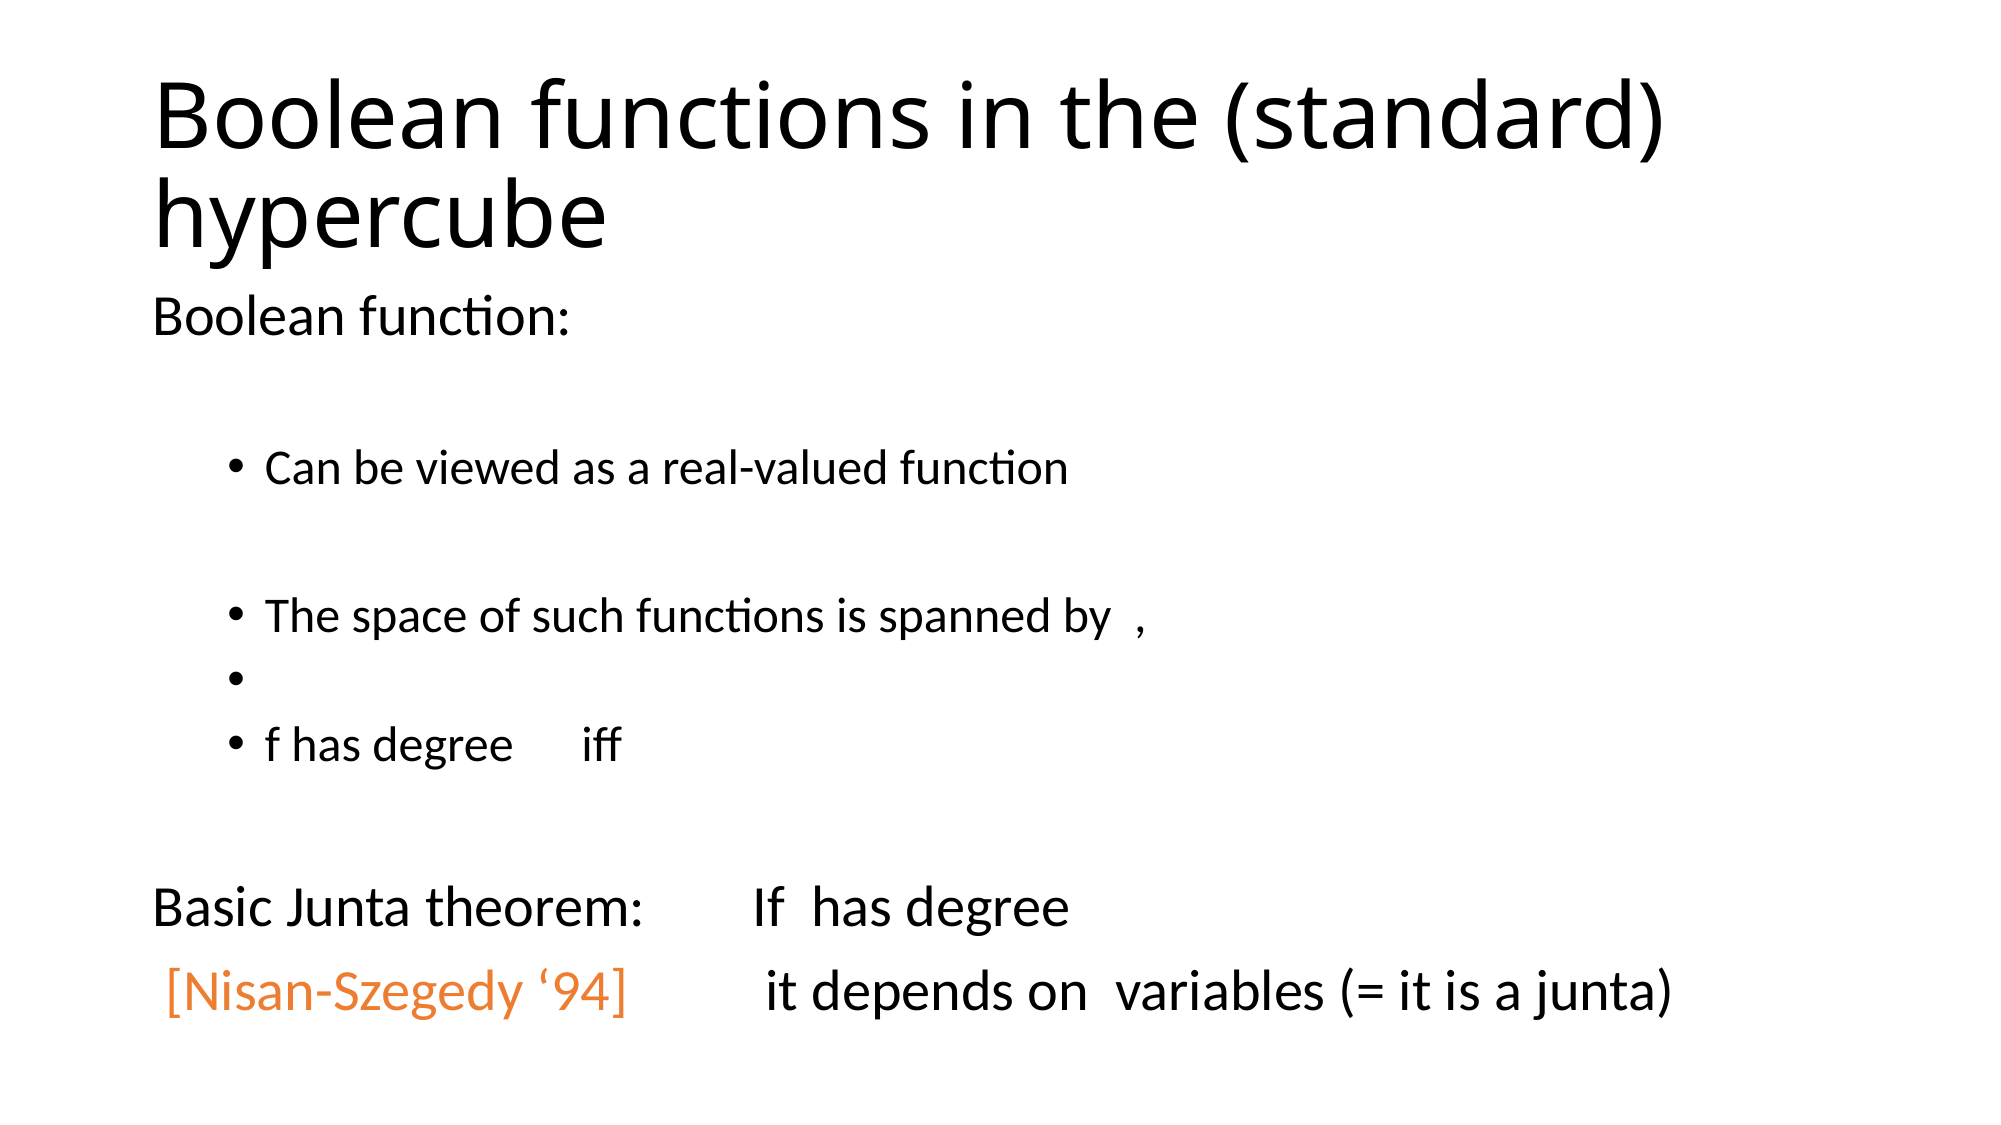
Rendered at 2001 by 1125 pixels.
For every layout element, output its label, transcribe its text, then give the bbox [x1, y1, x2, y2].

title Boolean functions in the (standard) hypercube [137, 59, 1936, 278]
